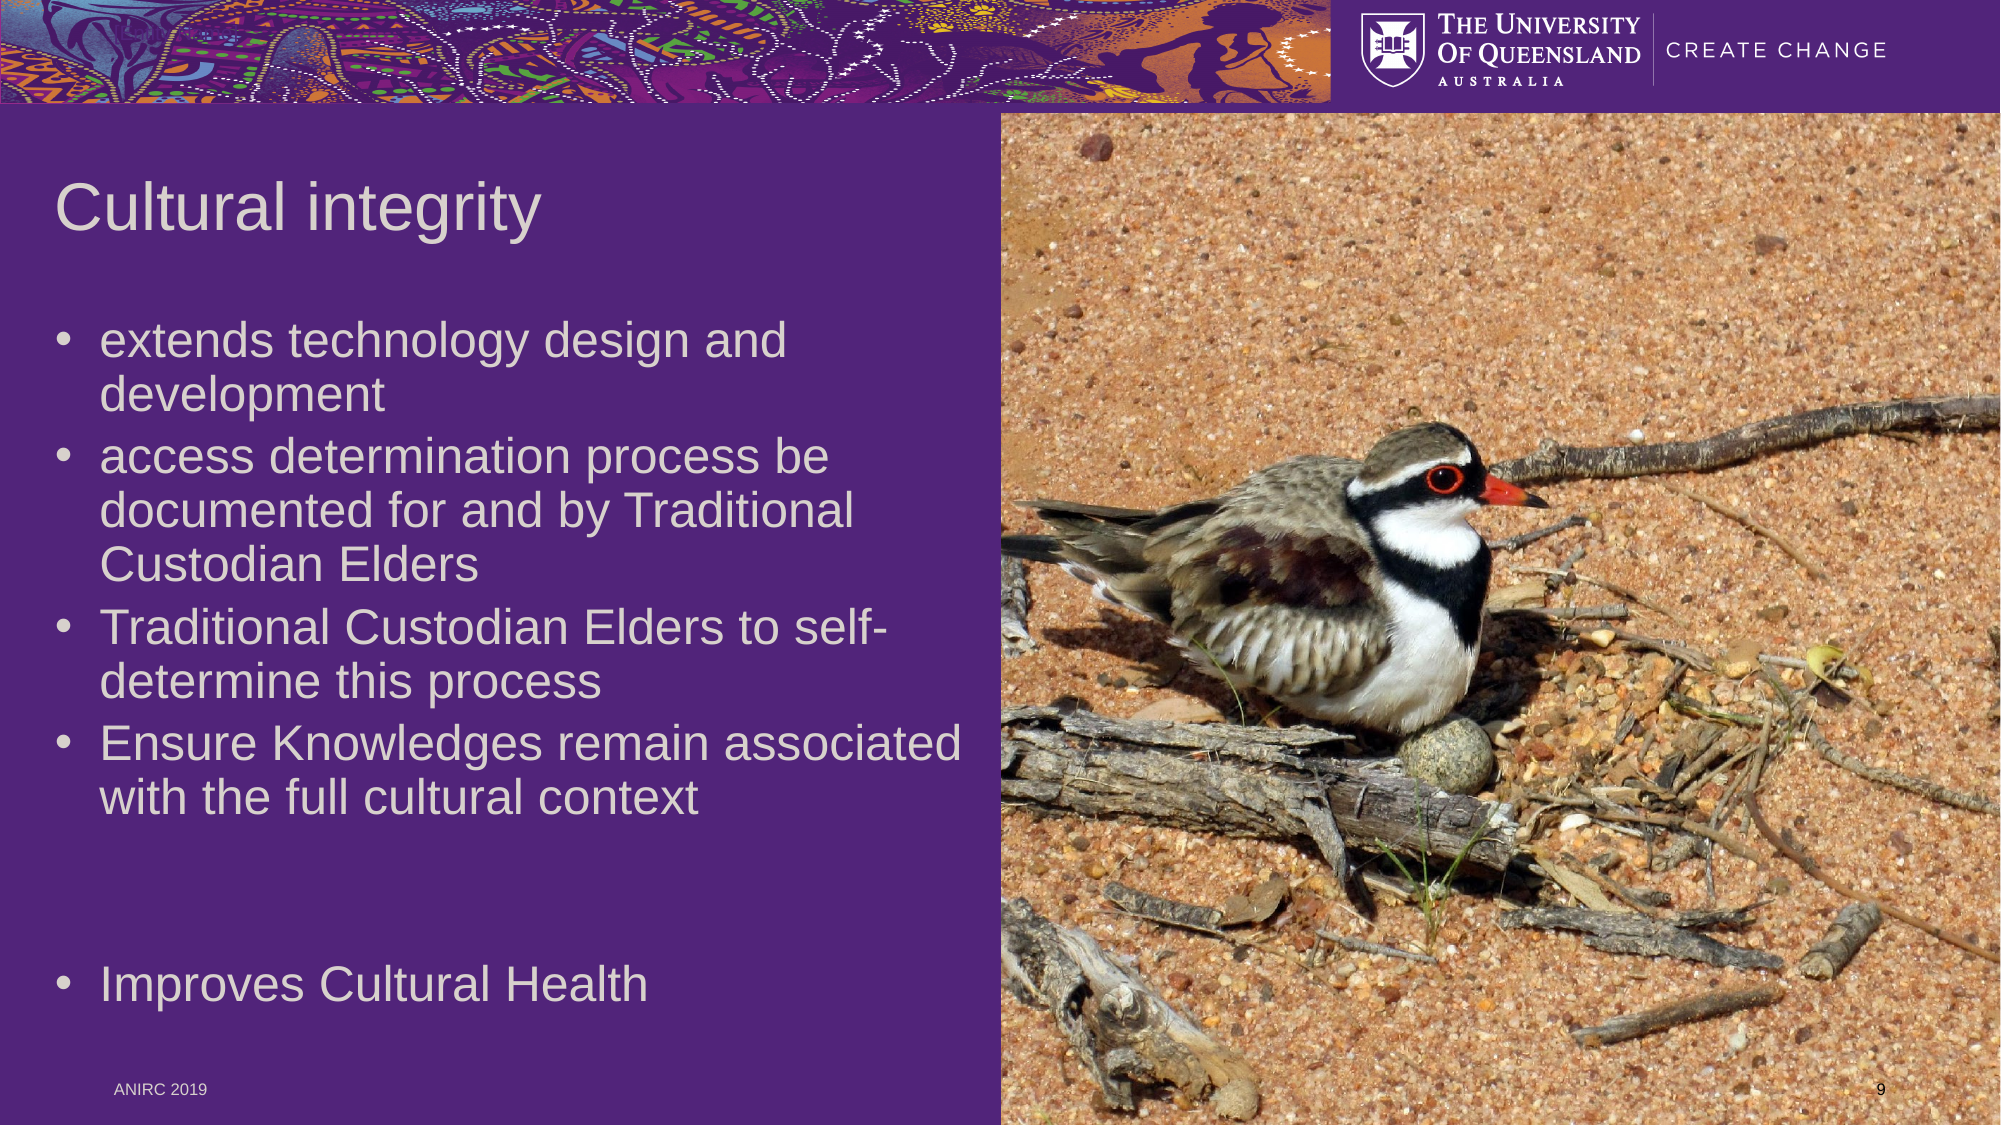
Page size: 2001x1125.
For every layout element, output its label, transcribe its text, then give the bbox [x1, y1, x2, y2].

slide_number [Entity Name] [114, 24, 504, 65]
picture [1360, 10, 1886, 89]
footer ANIRC 2019 [114, 1069, 666, 1109]
picture [1000, 113, 2001, 1125]
list extends technology design and development access determination process be documented for and by Traditional Custodian Elders Traditional Custodian Elders to self-determine this process Ensure Knowledges remain associated with the full cultural context Improves Cultural Health [55, 314, 969, 1034]
picture [1, 0, 1331, 103]
title Cultural integrity [55, 172, 969, 250]
